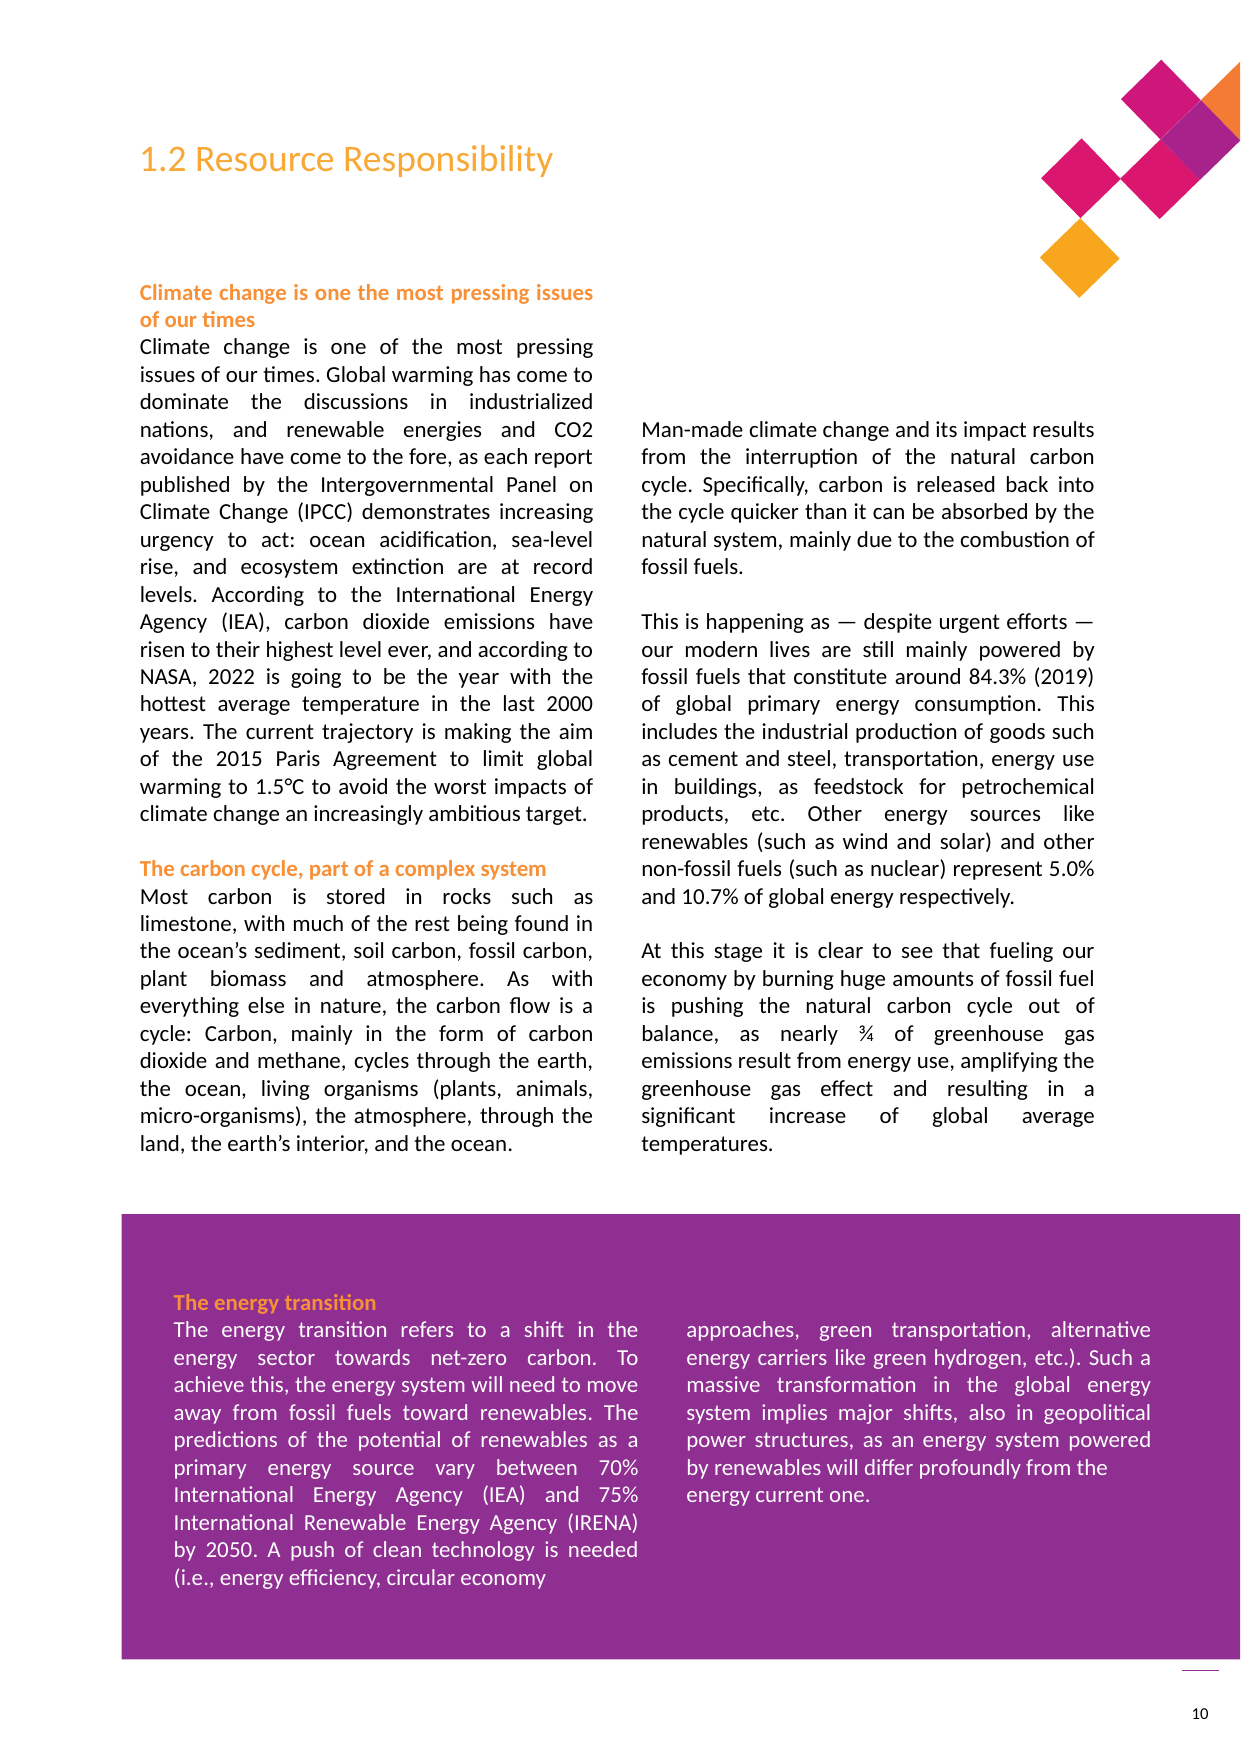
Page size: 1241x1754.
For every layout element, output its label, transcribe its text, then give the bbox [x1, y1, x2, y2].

text_box 1.2 Resource Responsibility [124, 126, 760, 204]
text_box Climate change is one the most pressing issues of our times Climate change is one of the most pressing issues of our times. Global warming has come to dominate the discussions in industrialized nations, and renewable energies and CO2 avoidance have come to the fore, as each report published by the Intergovernmental Panel on Climate Change (IPCC) demonstrates increasing urgency to act: ocean acidification, sea-level rise, and ecosystem extinction are at record levels. According to the International Energy Agency (IEA), carbon dioxide emissions have risen to their highest level ever, and according to NASA, 2022 is going to be the year with the hottest average temperature in the last 2000 years. The current trajectory is making the aim of the 2015 Paris Agreement to limit global warming to 1.5°C to avoid the worst impacts of climate change an increasingly ambitious target. The carbon cycle, part of a complex system Most carbon is stored in rocks such as limestone, with much of the rest being found in the ocean’s sediment, soil carbon, fossil carbon, plant biomass and atmosphere. As with everything else in nature, the carbon flow is a cycle: Carbon, mainly in the form of carbon dioxide and methane, cycles through the earth, the ocean, living organisms (plants, animals, micro-organisms), the atmosphere, through the land, the earth’s interior, and the ocean. Man-made climate change and its impact results from the interruption of the natural carbon cycle. Specifically, carbon is released back into the cycle quicker than it can be absorbed by the natural system, mainly due to the combustion of fossil fuels. This is happening as — despite urgent efforts — our modern lives are still mainly powered by fossil fuels that constitute around 84.3% (2019) of global primary energy consumption. This includes the industrial production of goods such as cement and steel, transportation, energy use in buildings, as feedstock for petrochemical products, etc. Other energy sources like renewables (such as wind and solar) and other non-fossil fuels (such as nuclear) represent 5.0% and 10.7% of global energy respectively. At this stage it is clear to see that fueling our economy by burning huge amounts of fossil fuel is pushing the natural carbon cycle out of balance, as nearly ¾ of greenhouse gas emissions result from energy use, amplifying the greenhouse gas effect and resulting in a significant increase of global average temperatures. [124, 269, 1111, 1009]
text_box The energy transition The energy transition refers to a shift in the energy sector towards net-zero carbon. To achieve this, the energy system will need to move away from fossil fuels toward renewables. The predictions of the potential of renewables as a primary energy source vary between 70% International Energy Agency (IEA) and 75% International Renewable Energy Agency (IRENA) by 2050. A push of clean technology is needed (i.e., energy efficiency, circular economy approaches, green transportation, alternative energy carriers like green hydrogen, etc.). Such a massive transformation in the global energy system implies major shifts, also in geopolitical power structures, as an energy system powered by renewables will differ profoundly from the energy current one. [158, 1280, 1167, 1617]
text_box [121, 1214, 1241, 1660]
slide_number 10 [1169, 1674, 1231, 1751]
